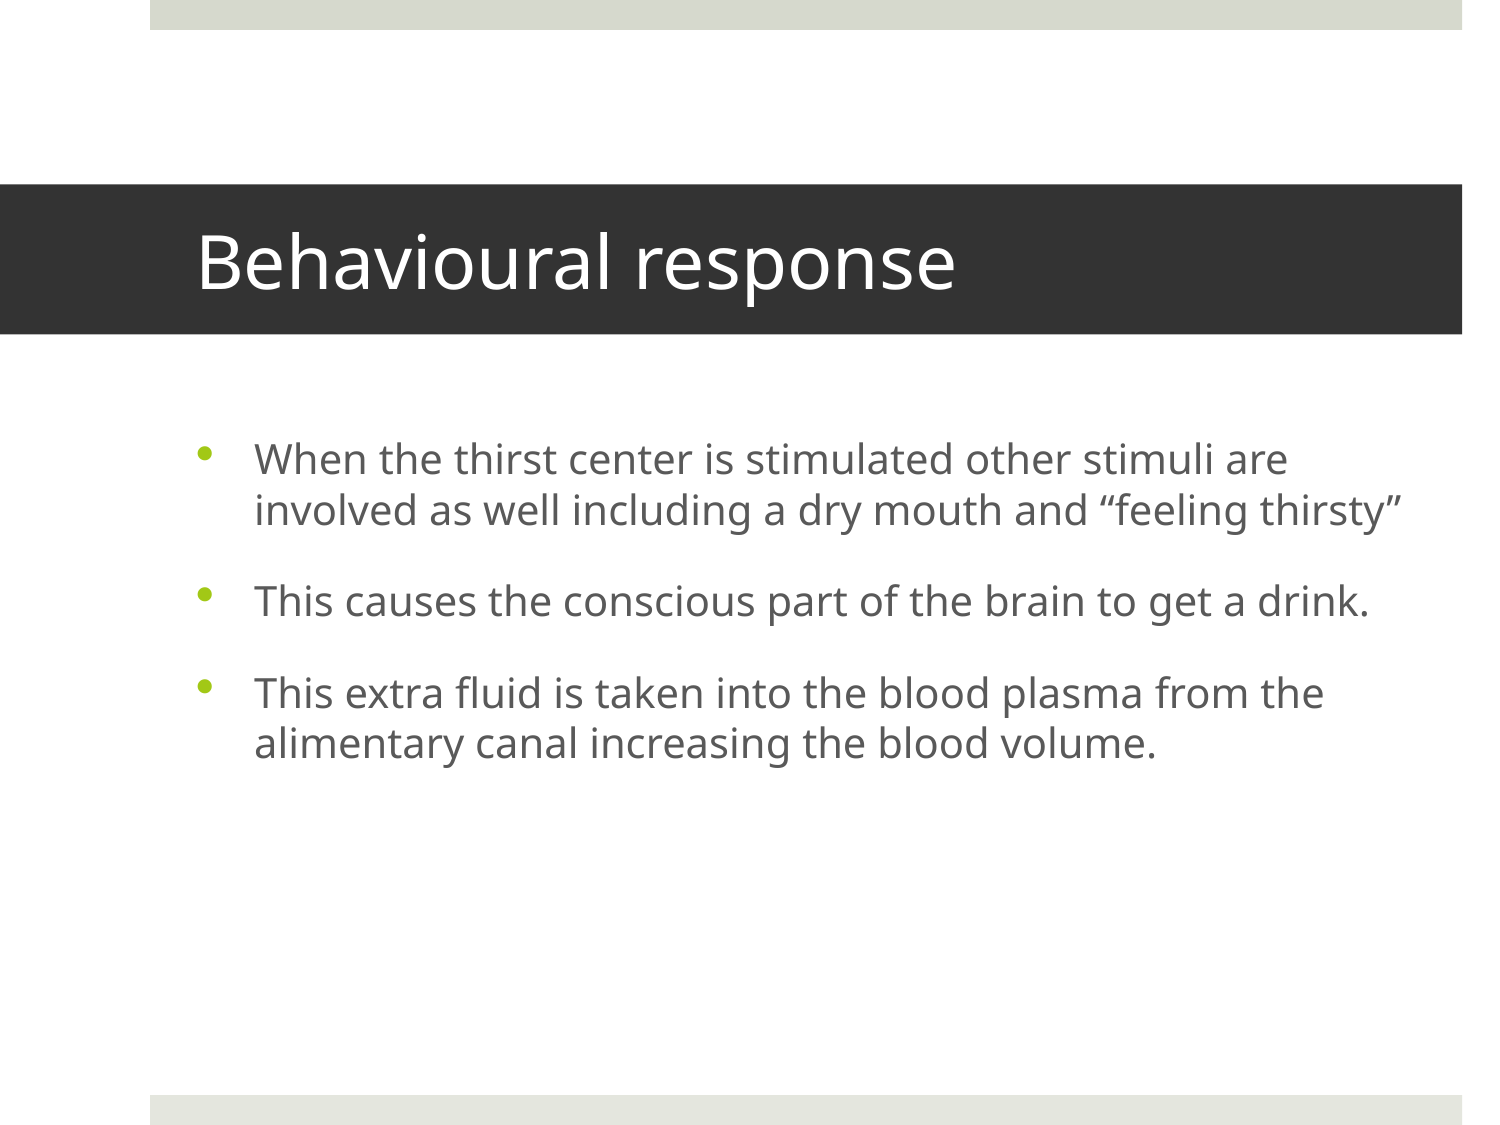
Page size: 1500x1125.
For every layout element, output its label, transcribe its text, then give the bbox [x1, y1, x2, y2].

list When the thirst center is stimulated other stimuli are involved as well including a dry mouth and “feeling thirsty” This causes the conscious part of the brain to get a drink. This extra fluid is taken into the blood plasma from the alimentary canal increasing the blood volume. [182, 425, 1432, 1028]
title Behavioural response [0, 184, 1463, 335]
